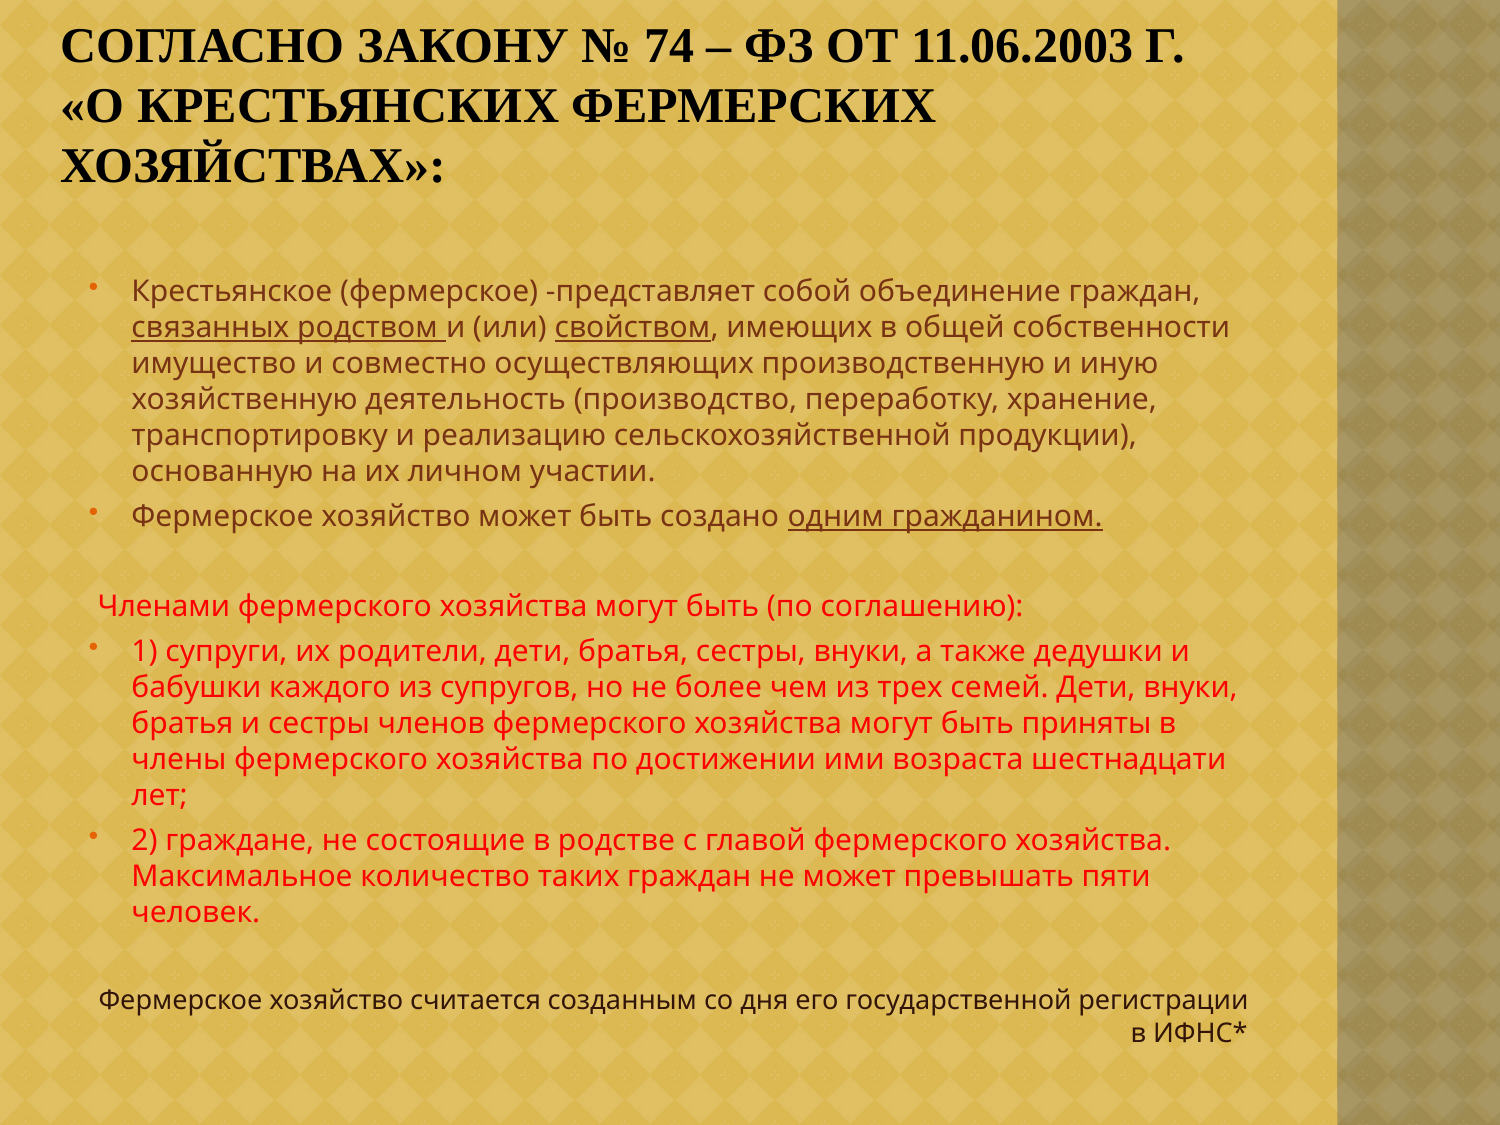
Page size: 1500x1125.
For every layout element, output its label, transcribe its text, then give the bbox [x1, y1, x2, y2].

title Согласно Закону № 74 – ФЗ от 11.06.2003 г. «О крестьянских фермерских хозяйствах»: [53, 54, 1241, 193]
list Крестьянское (фермерское) -представляет собой объединение граждан, связанных родством и (или) свойством, имеющих в общей собственности имущество и совместно осуществляющих производственную и иную хозяйственную деятельность (производство, переработку, хранение, транспортировку и реализацию сельскохозяйственной продукции), основанную на их личном участии. Фермерское хозяйство может быть создано одним гражданином. Членами фермерского хозяйства могут быть (по соглашению): 1) супруги, их родители, дети, братья, сестры, внуки, а также дедушки и бабушки каждого из супругов, но не более чем из трех семей. Дети, внуки, братья и сестры членов фермерского хозяйства могут быть приняты в члены фермерского хозяйства по достижении ими возраста шестнадцати лет; 2) граждане, не состоящие в родстве с главой фермерского хозяйства. Максимальное количество таких граждан не может превышать пяти человек. Фермерское хозяйство считается созданным со дня его государственной регистрации в ИФНС* [75, 264, 1263, 1059]
